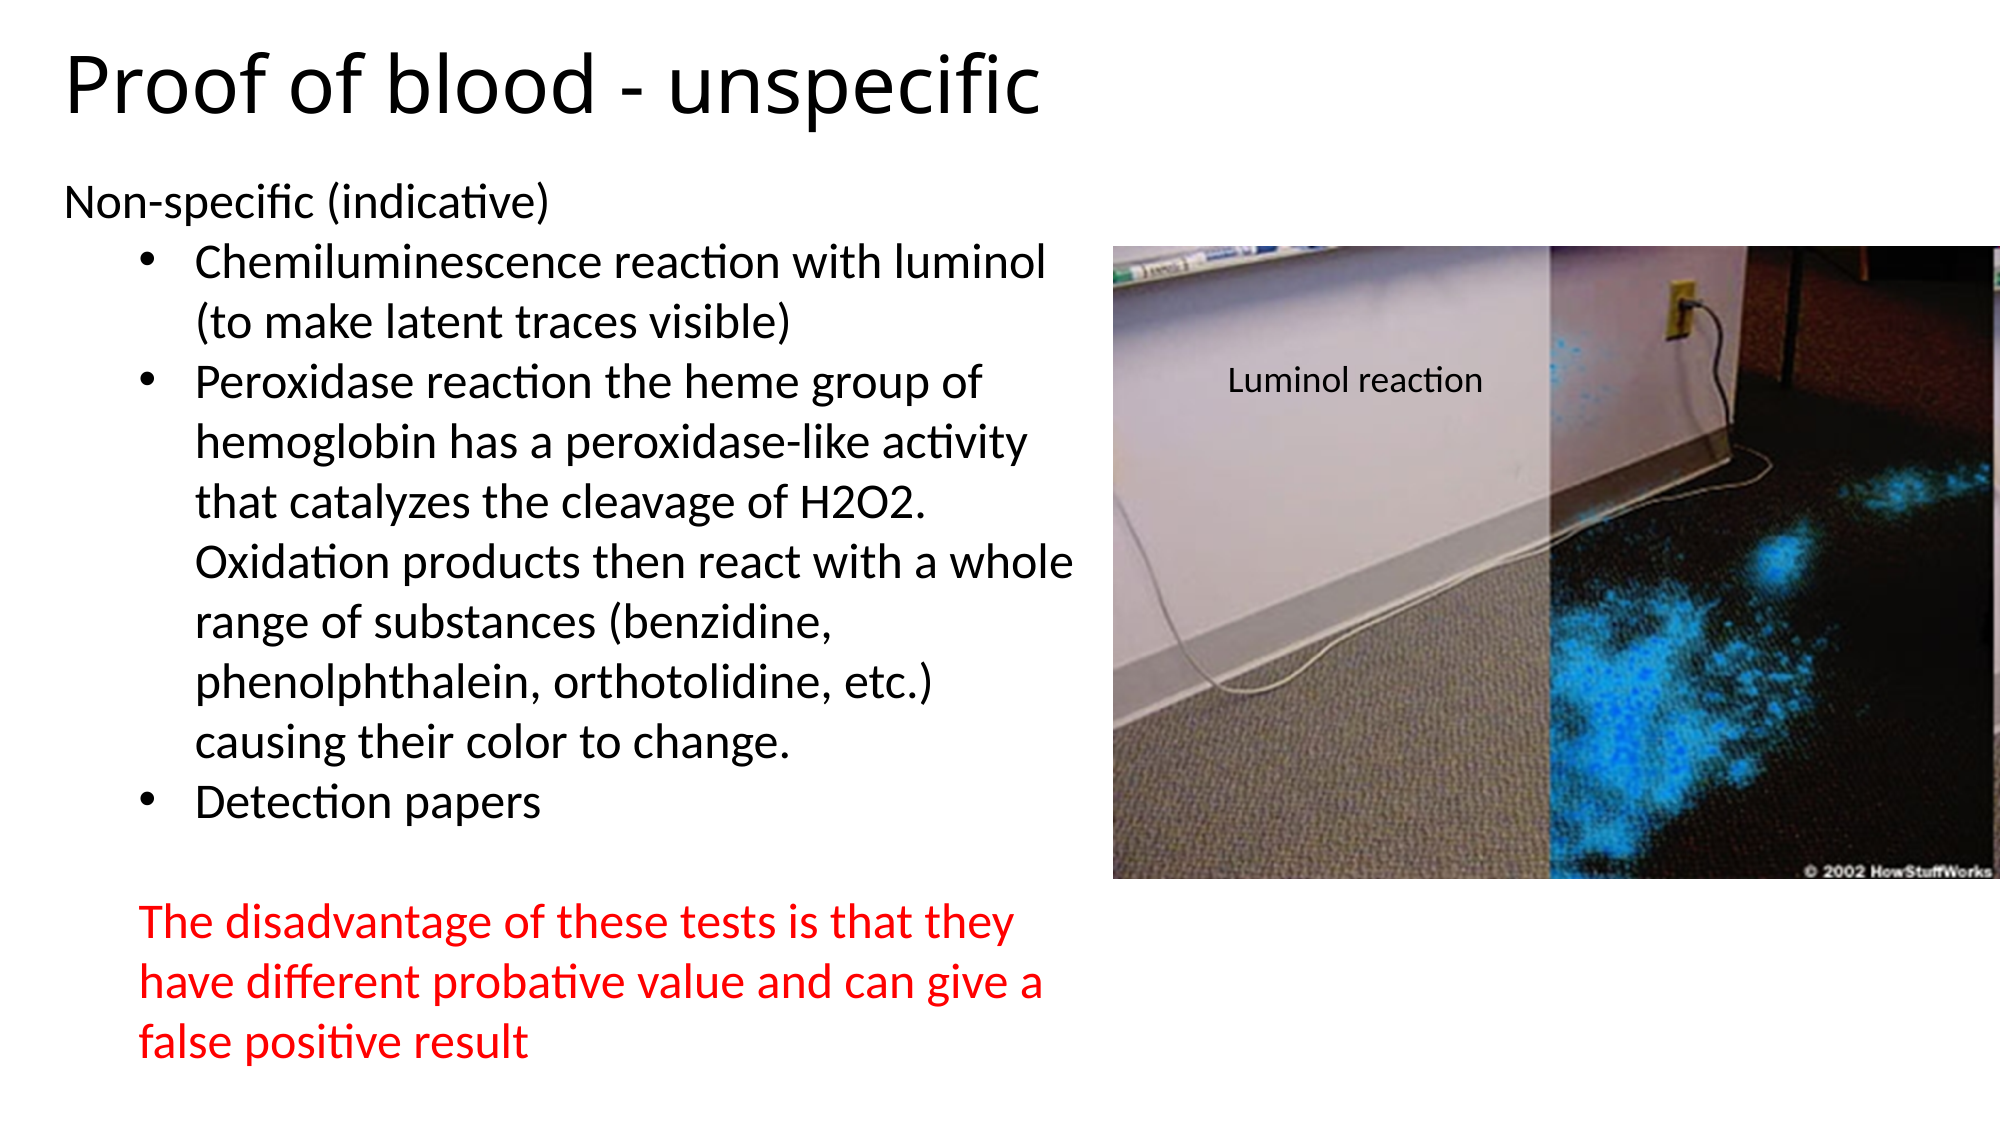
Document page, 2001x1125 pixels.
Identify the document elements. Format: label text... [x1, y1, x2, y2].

text_box Non-specific (indicative) Chemiluminescence reaction with luminol (to make latent traces visible) Peroxidase reaction the heme group of hemoglobin has a peroxidase-like activity that catalyzes the cleavage of H2O2. Oxidation products then react with a whole range of substances (benzidine, phenolphthalein, orthotolidine, etc.) causing their color to change. Detection papers The disadvantage of these tests is that they have different probative value and can give a false positive result [48, 161, 1100, 1076]
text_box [1113, 246, 2000, 879]
title Proof of blood - unspecific [48, 37, 1774, 139]
